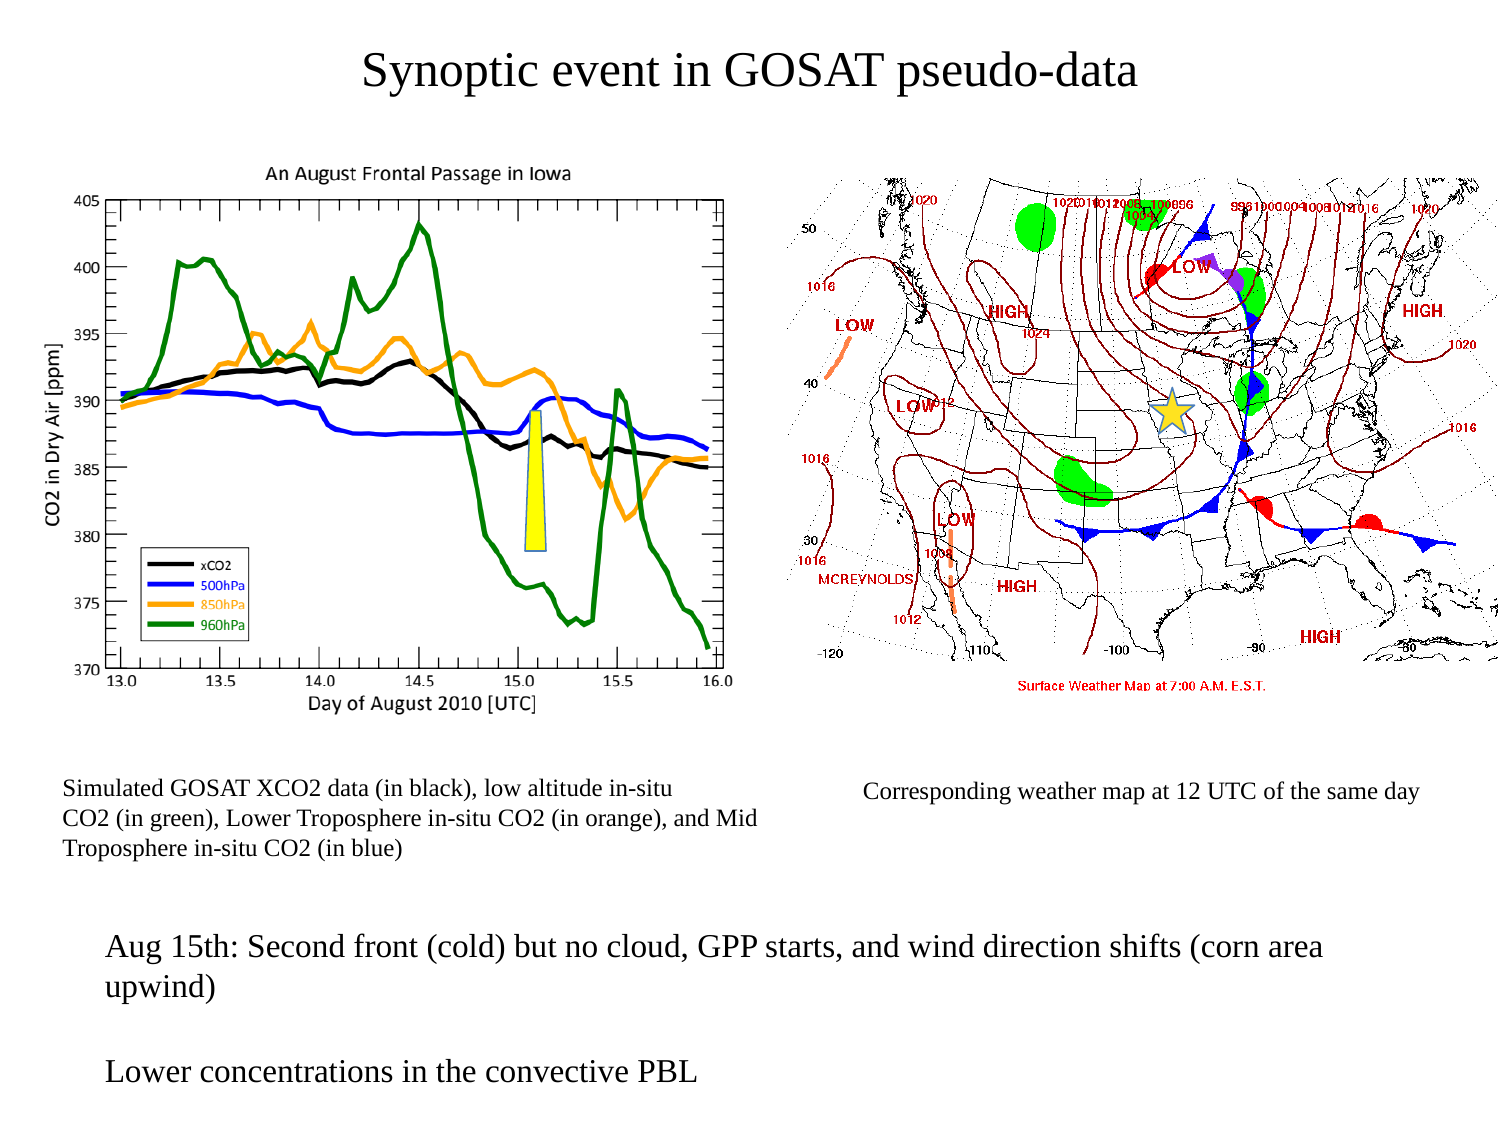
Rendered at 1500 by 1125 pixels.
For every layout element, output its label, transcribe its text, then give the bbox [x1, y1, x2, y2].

text_box Corresponding weather map at 12 UTC of the same day [848, 766, 1440, 810]
text_box Simulated GOSAT XCO2 data (in black), low altitude in-situ CO2 (in green), Lower Troposphere in-situ CO2 (in orange), and Mid Troposphere in-situ CO2 (in blue) [47, 764, 768, 871]
text_box Aug 15th: Second front (cold) but no cloud, GPP starts, and wind direction shifts (corn area upwind) Lower concentrations in the convective PBL [90, 916, 1418, 1096]
picture [0, 125, 1500, 749]
text_box Synoptic event in GOSAT pseudo-data [112, 2, 1388, 131]
